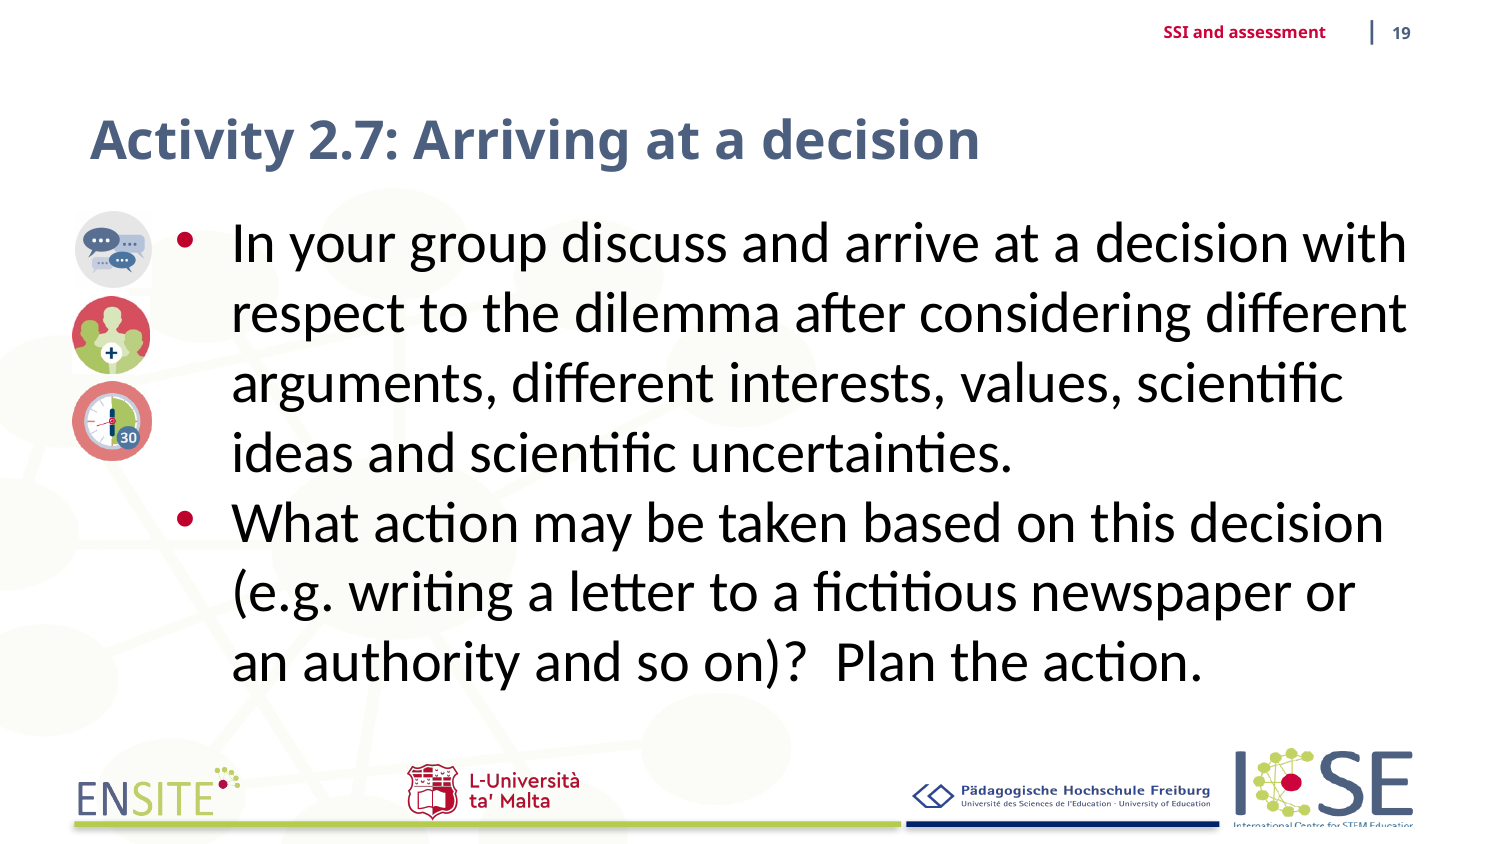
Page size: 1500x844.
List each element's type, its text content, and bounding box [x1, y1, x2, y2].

picture [912, 784, 1210, 808]
picture [407, 764, 579, 821]
picture [74, 210, 152, 288]
picture [74, 762, 240, 834]
list In your group discuss and arrive at a decision with respect to the dilemma after considering different arguments, different interests, values, scientific ideas and scientific uncertainties. What action may be taken based on this decision (e.g. writing a letter to a fictitious newspaper or an authority and so on)? Plan the action. [159, 196, 1425, 754]
slide_number | 19 [1329, 6, 1427, 52]
footer SSI and assessment [1108, 9, 1382, 55]
picture [72, 296, 150, 374]
title Activity 2.7: Arriving at a decision [75, 98, 1425, 179]
picture [72, 381, 152, 461]
